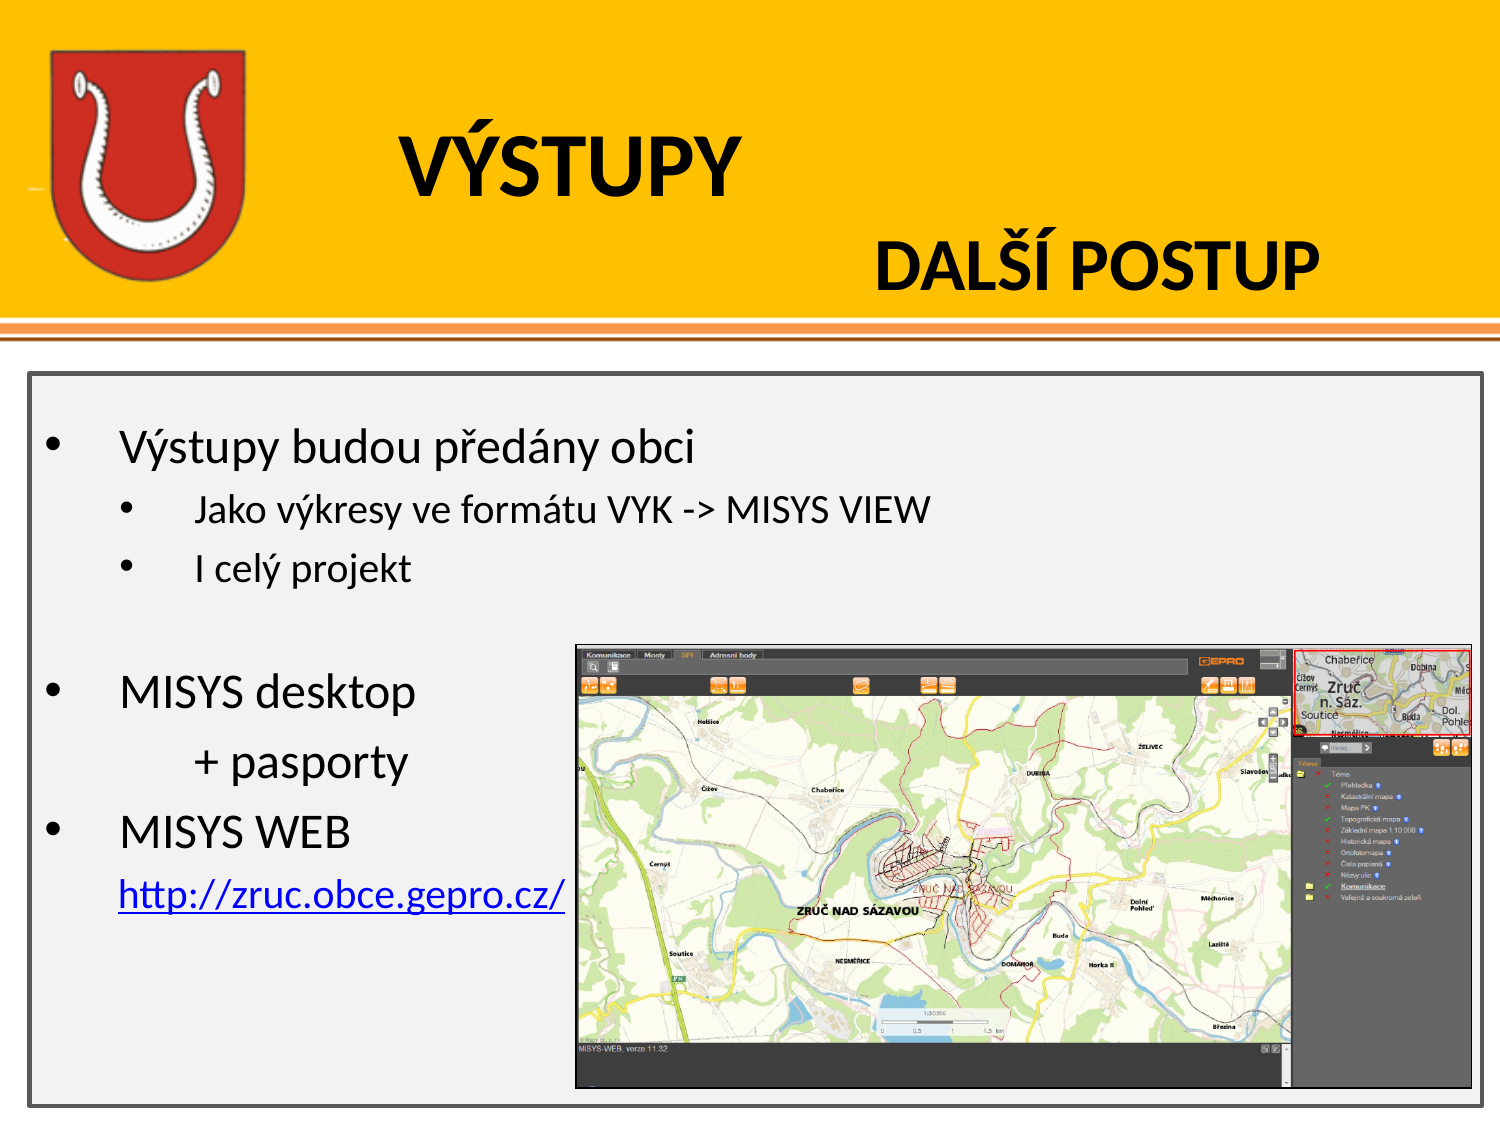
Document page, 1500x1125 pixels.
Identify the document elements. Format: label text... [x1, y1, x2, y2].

text_box VÝSTUPY [159, 66, 982, 254]
text_box Výstupy budou předány obci Jako výkresy ve formátu VYK -> MISYS VIEW I celý projekt MISYS desktop + pasporty MISYS WEB http://zruc.obce.gepro.cz/ [29, 373, 1483, 1106]
text_box DALŠÍ POSTUP [669, 184, 1500, 337]
picture [0, 0, 1500, 1125]
